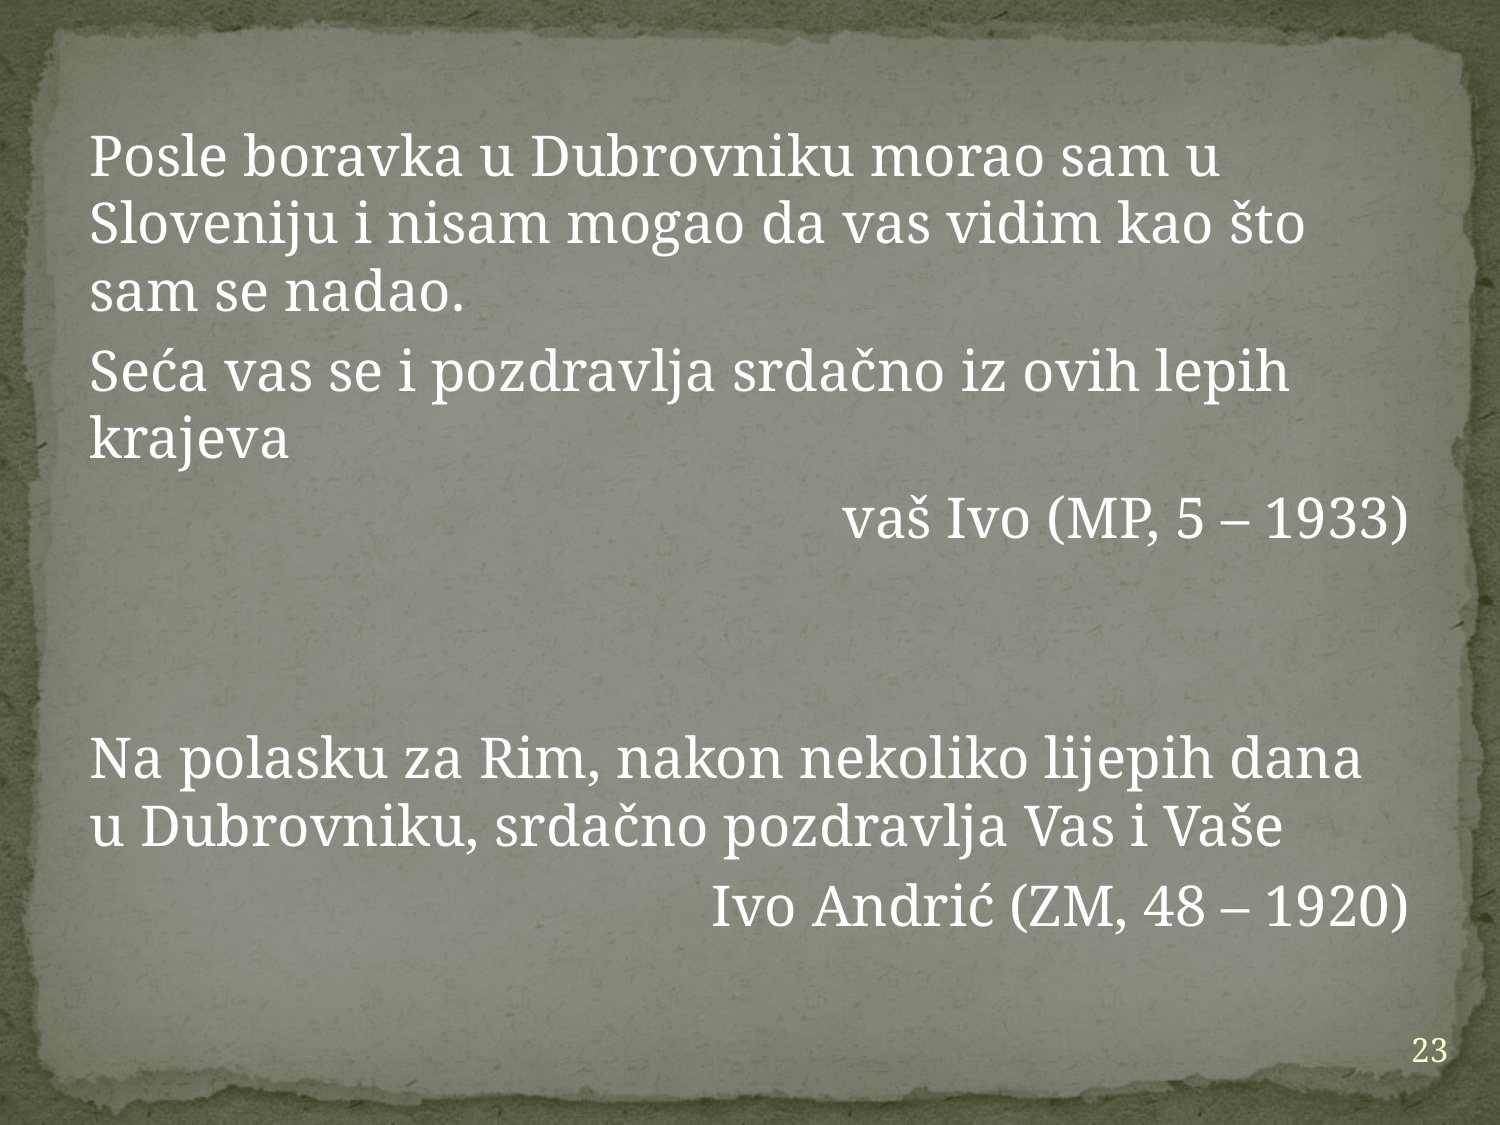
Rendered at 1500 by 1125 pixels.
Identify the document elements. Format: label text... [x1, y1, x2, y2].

list Posle boravka u Dubrovniku morao sam u Sloveniju i nisam mogao da vas vidim kao što sam se nadao. Seća vas se i pozdravlja srdačno iz ovih lepih krajeva vaš Ivo (MP, 5 – 1933) Na polasku za Rim, nakon nekoliko lijepih dana u Dubrovniku, srdačno pozdravlja Vas i Vaše Ivo Andrić (ZM, 48 – 1920) [75, 112, 1425, 1005]
slide_number 23 [1379, 1014, 1480, 1089]
